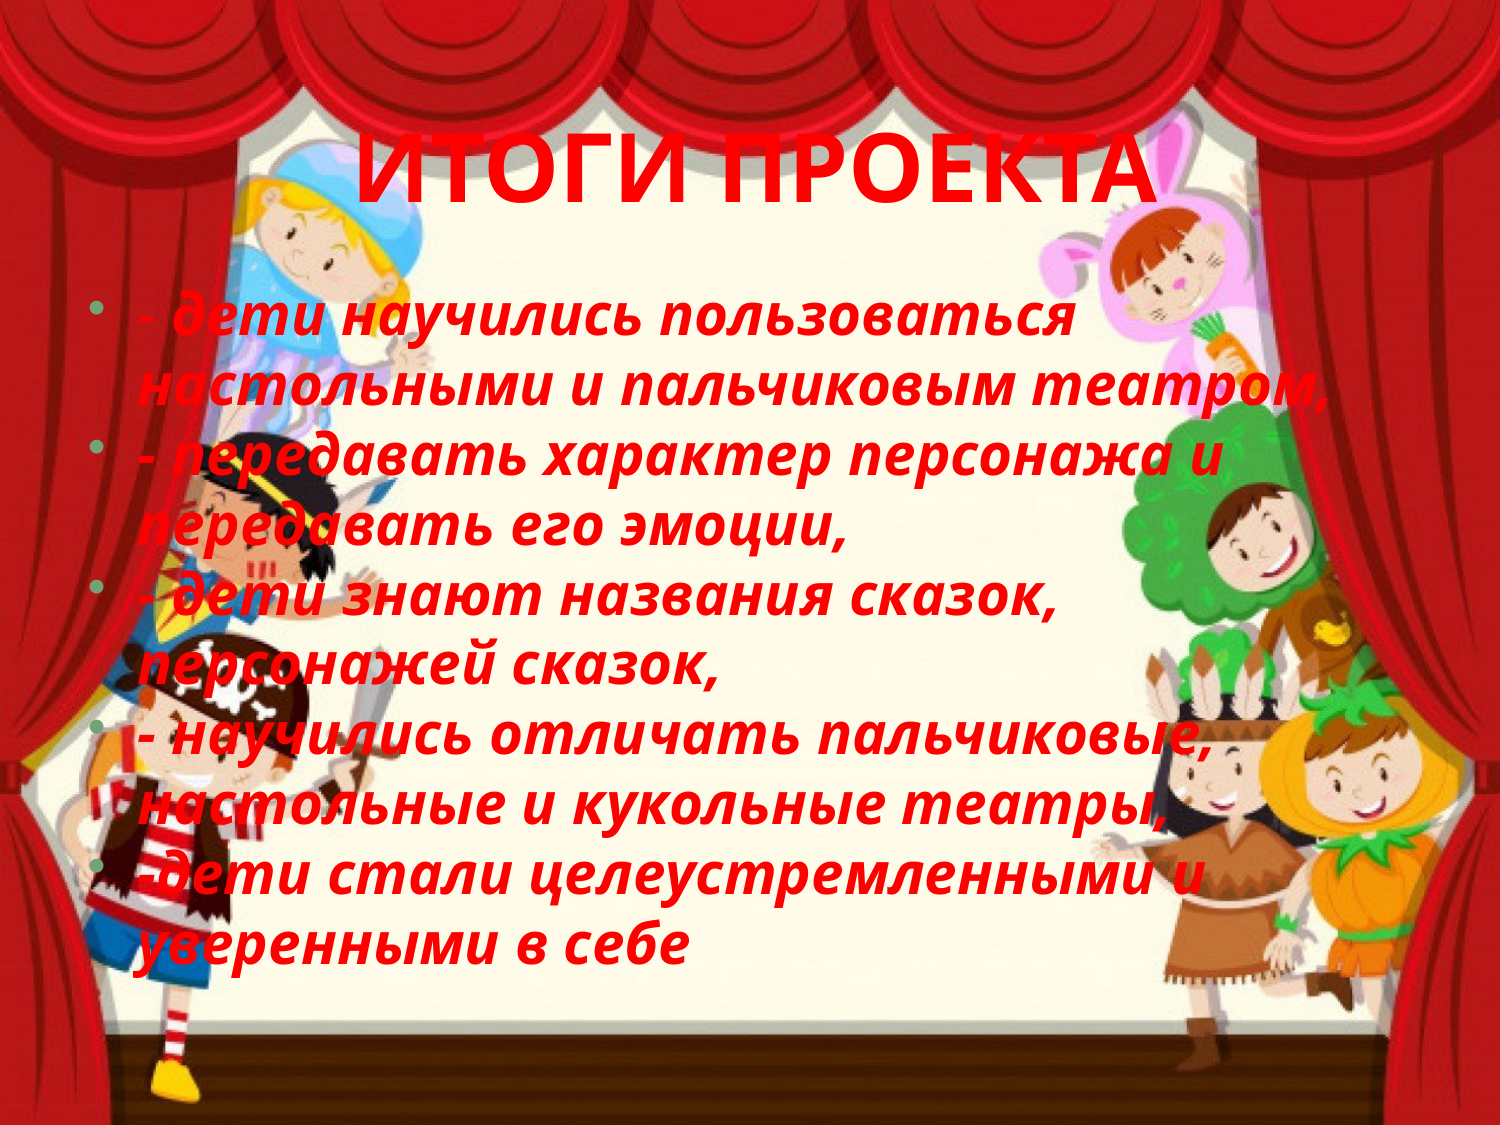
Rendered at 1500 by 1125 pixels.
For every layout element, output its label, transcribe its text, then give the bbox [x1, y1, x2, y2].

title ИТОГИ ПРОЕКТА [75, 41, 1425, 230]
list - дети научились пользоваться настольными и пальчиковым театром, - передавать характер персонажа и передавать его эмоции, - дети знают названия сказок, персонажей сказок, - научились отличать пальчиковые, настольные и кукольные театры, -дети стали целеустремленными и уверенными в себе [75, 270, 1425, 1013]
picture [0, 0, 1500, 1125]
